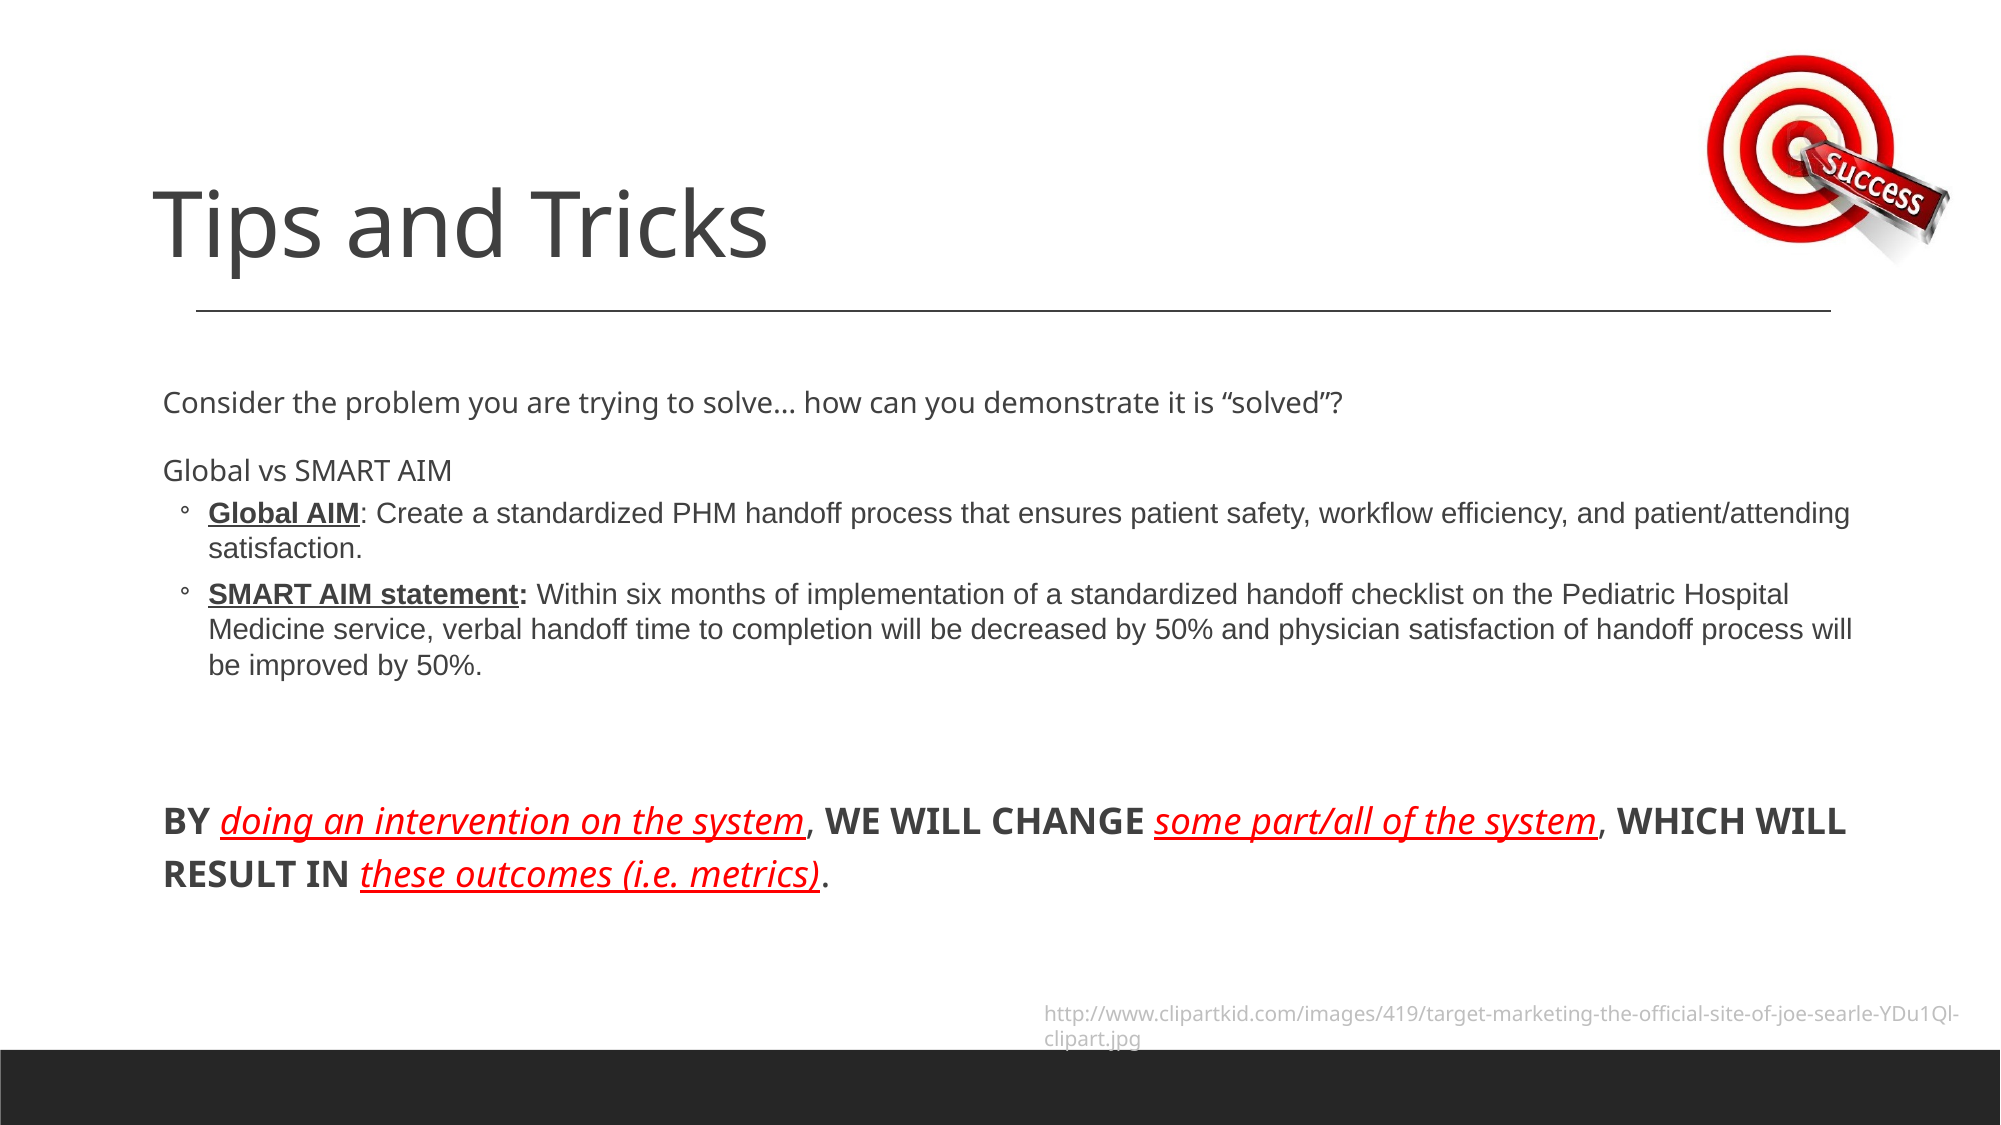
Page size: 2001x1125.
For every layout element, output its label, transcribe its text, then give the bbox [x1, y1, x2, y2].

text_box http://www.clipartkid.com/images/419/target-marketing-the-official-site-of-joe-searle-YDu1Ql-clipart.jpg [1029, 993, 2000, 1059]
title Tips and Tricks [137, 67, 1672, 285]
list Consider the problem you are trying to solve… how can you demonstrate it is “solved”? Global vs SMART AIM Global AIM: Create a standardized PHM handoff process that ensures patient safety, workflow efficiency, and patient/attending satisfaction. SMART AIM statement: Within six months of implementation of a standardized handoff checklist on the Pediatric Hospital Medicine service, verbal handoff time to completion will be decreased by 50% and physician satisfaction of handoff process will be improved by 50%. BY doing an intervention on the system, WE WILL CHANGE some part/all of the system, WHICH WILL RESULT IN these outcomes (i.e. metrics). [148, 369, 1863, 904]
picture [1675, 5, 1959, 289]
